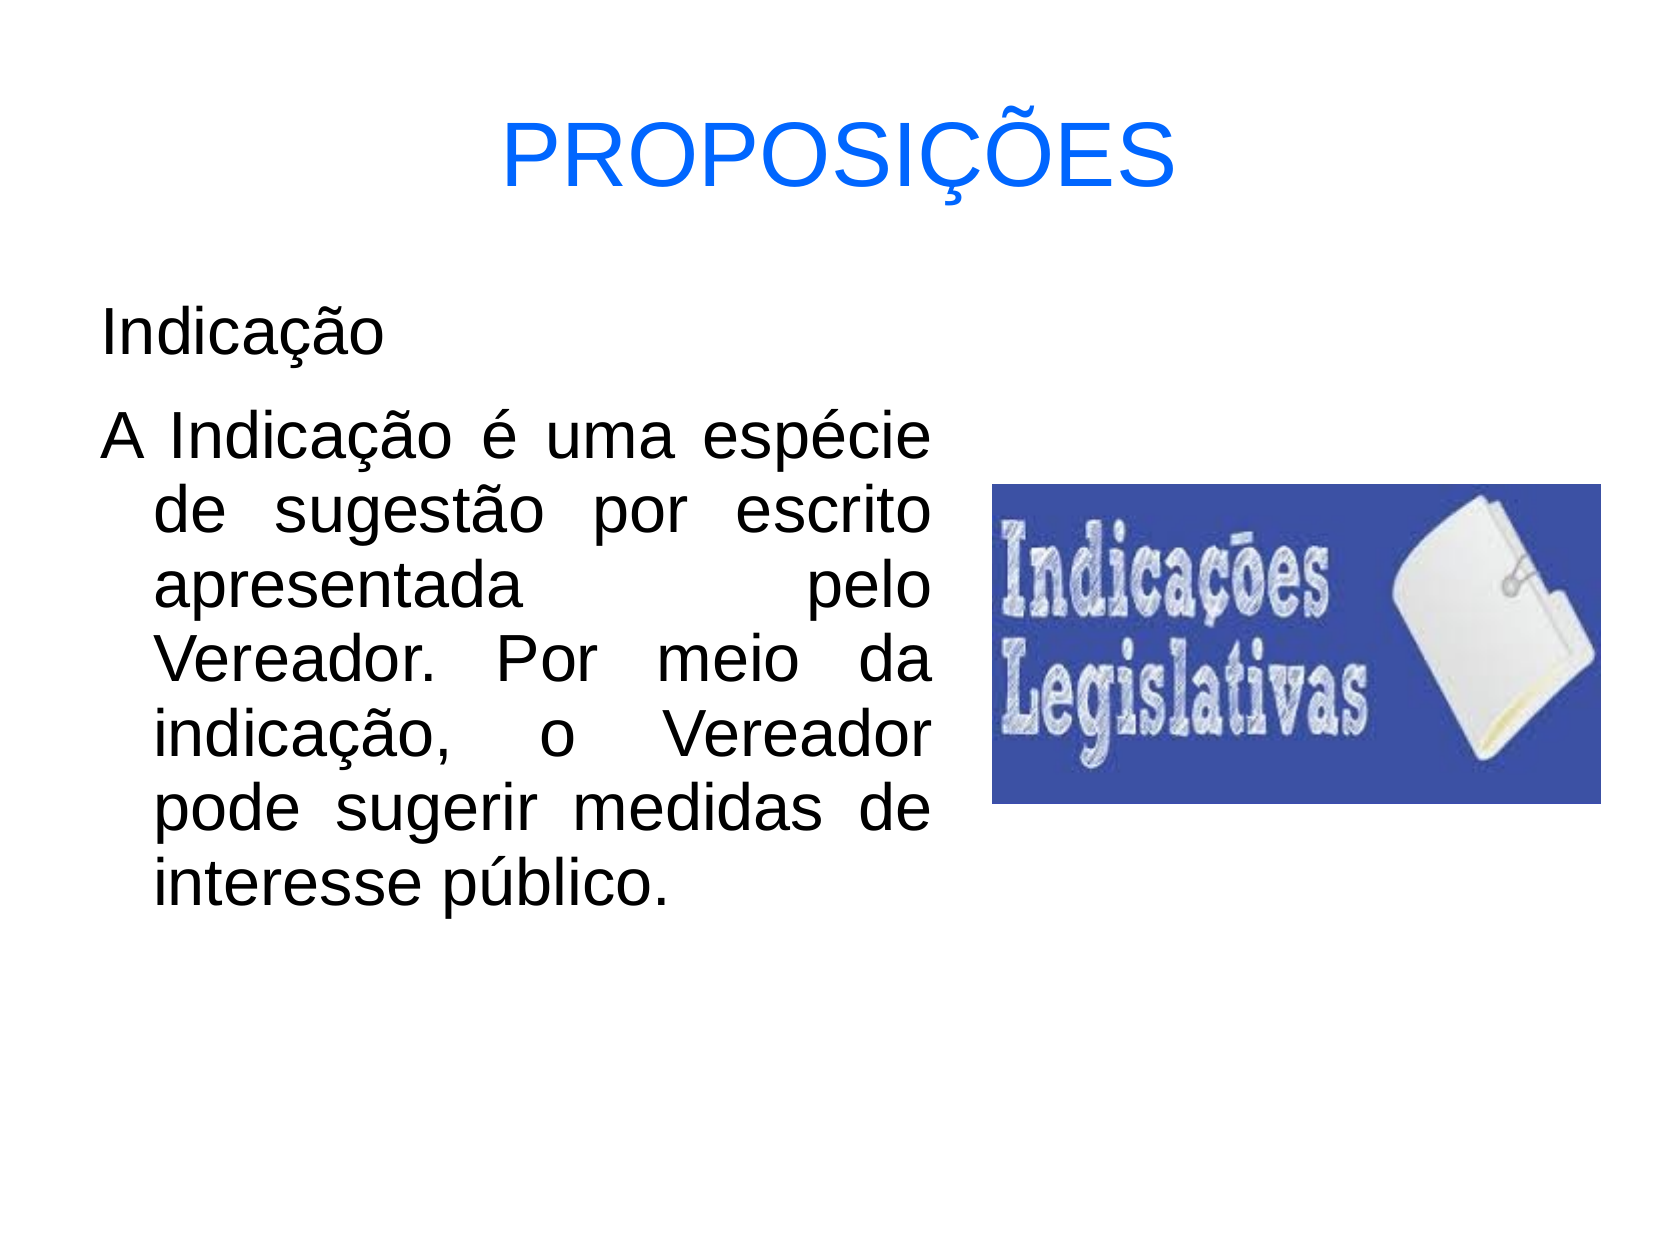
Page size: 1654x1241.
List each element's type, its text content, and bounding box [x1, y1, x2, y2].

text_box Indicação A Indicação é uma espécie de sugestão por escrito apresentada pelo Vereador. Por meio da indicação, o Vereador pode sugerir medidas de interesse público. [82, 290, 933, 1010]
picture [991, 484, 1602, 804]
text_box PROPOSIÇÕES [82, 49, 1571, 257]
